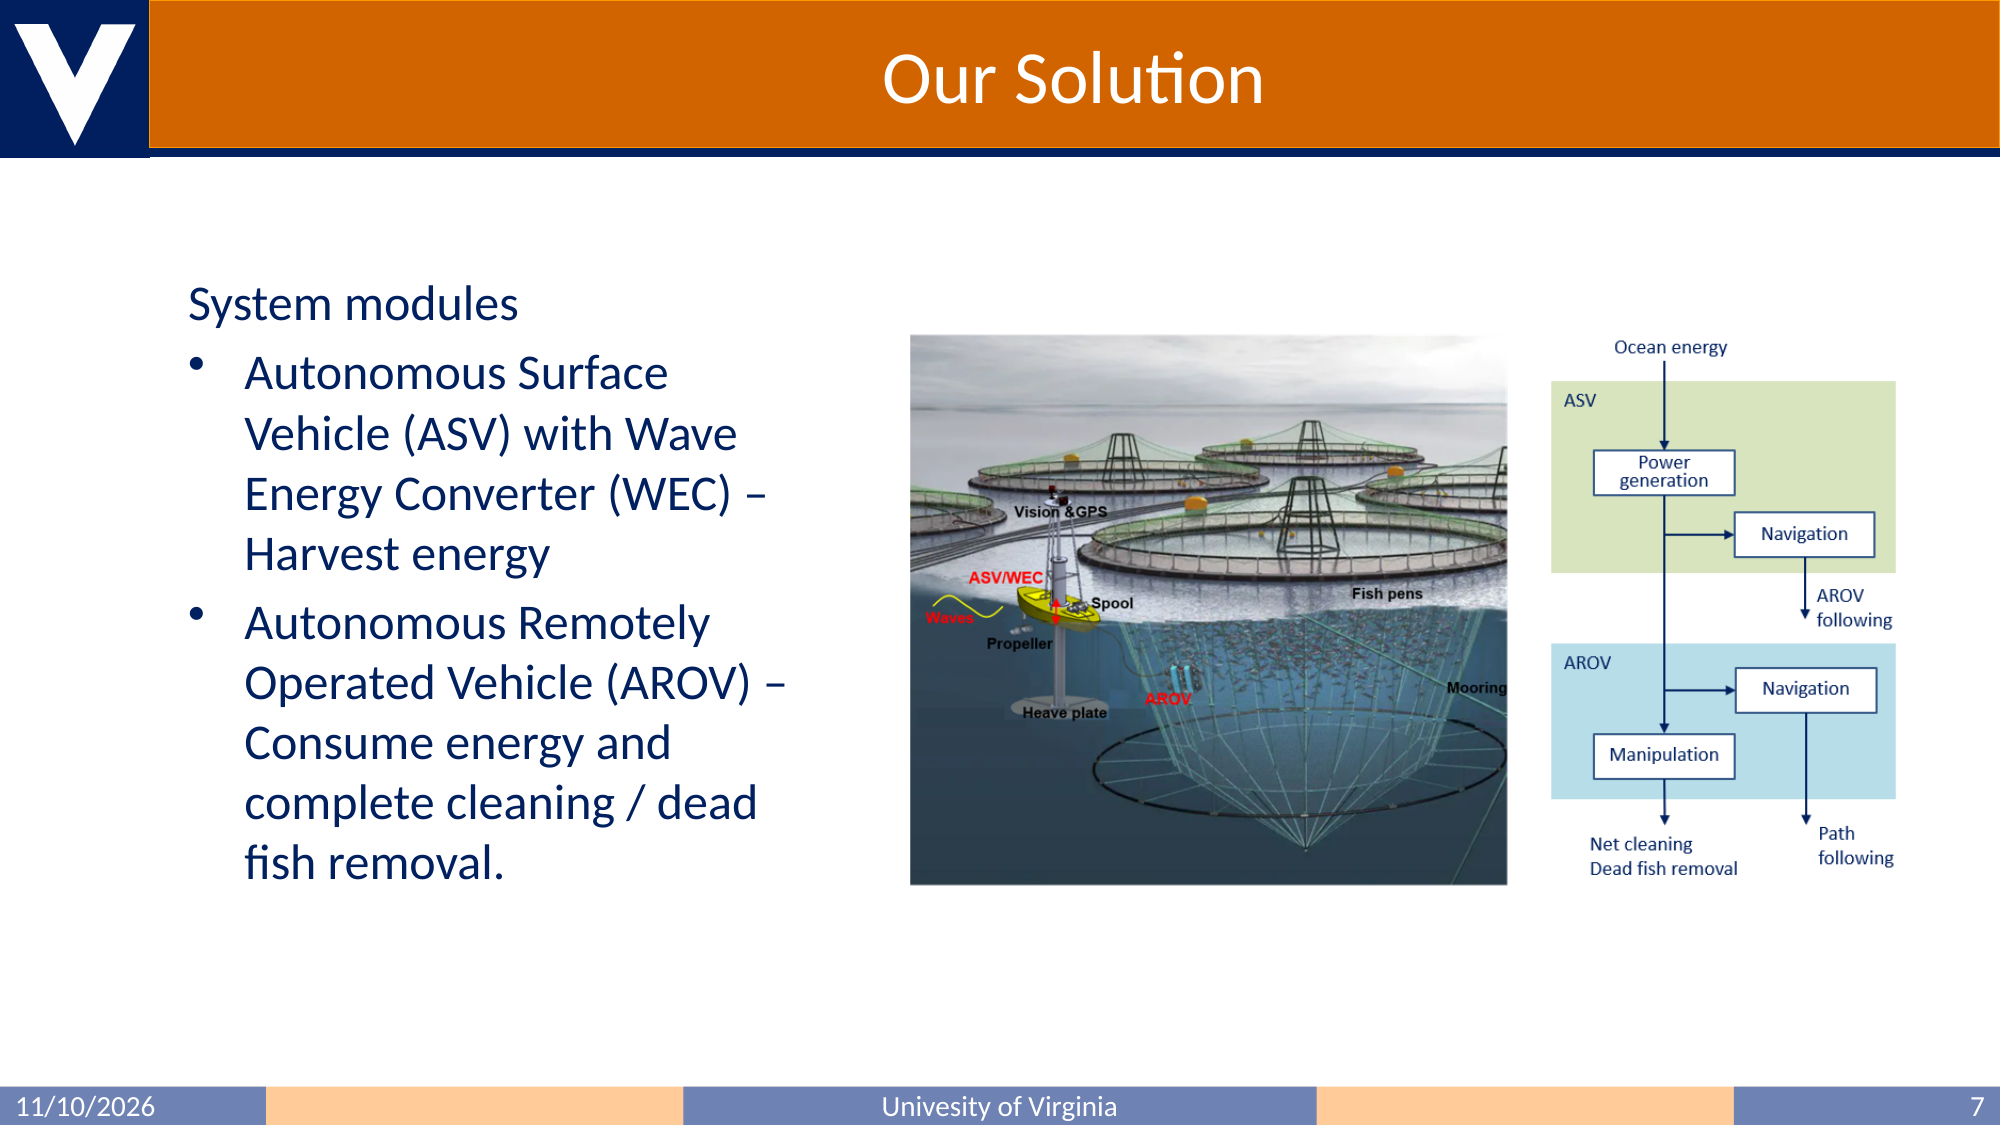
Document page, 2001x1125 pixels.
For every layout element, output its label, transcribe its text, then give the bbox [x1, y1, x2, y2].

title Our Solution [149, 0, 2000, 148]
picture [0, 0, 150, 158]
list System modules Autonomous Surface Vehicle (ASV) with Wave Energy Converter (WEC) – Harvest energy Autonomous Remotely Operated Vehicle (AROV) – Consume energy and complete cleaning / dead fish removal. [172, 262, 807, 1006]
picture [906, 330, 1899, 891]
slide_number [0, 1086, 267, 1125]
slide_number 7 [1733, 1086, 2000, 1125]
footer Univesity of Virginia [683, 1086, 1317, 1125]
